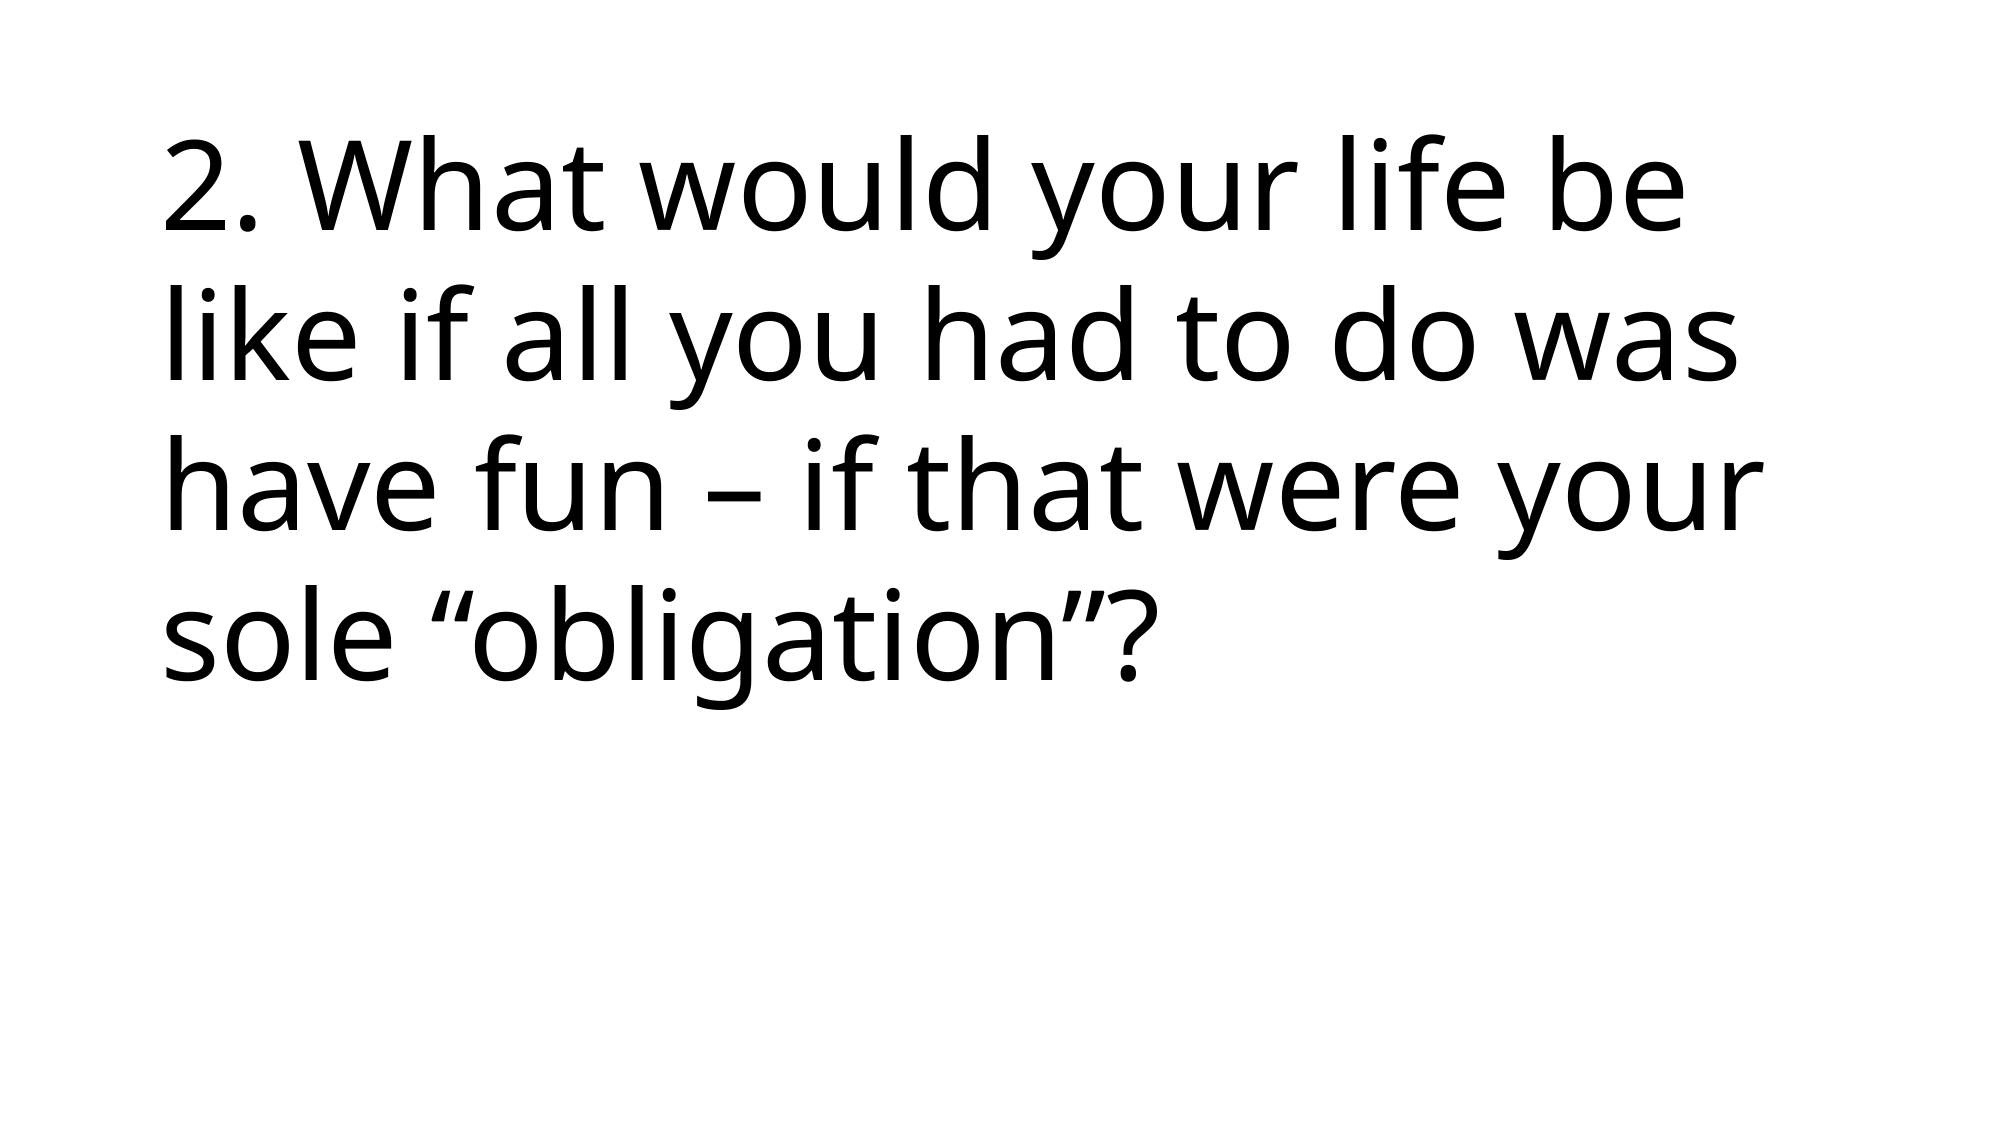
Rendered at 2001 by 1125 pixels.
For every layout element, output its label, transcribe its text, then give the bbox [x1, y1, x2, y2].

text_box 2. What would your life be like if all you had to do was have fun – if that were your sole “obligation”? [145, 97, 1816, 713]
